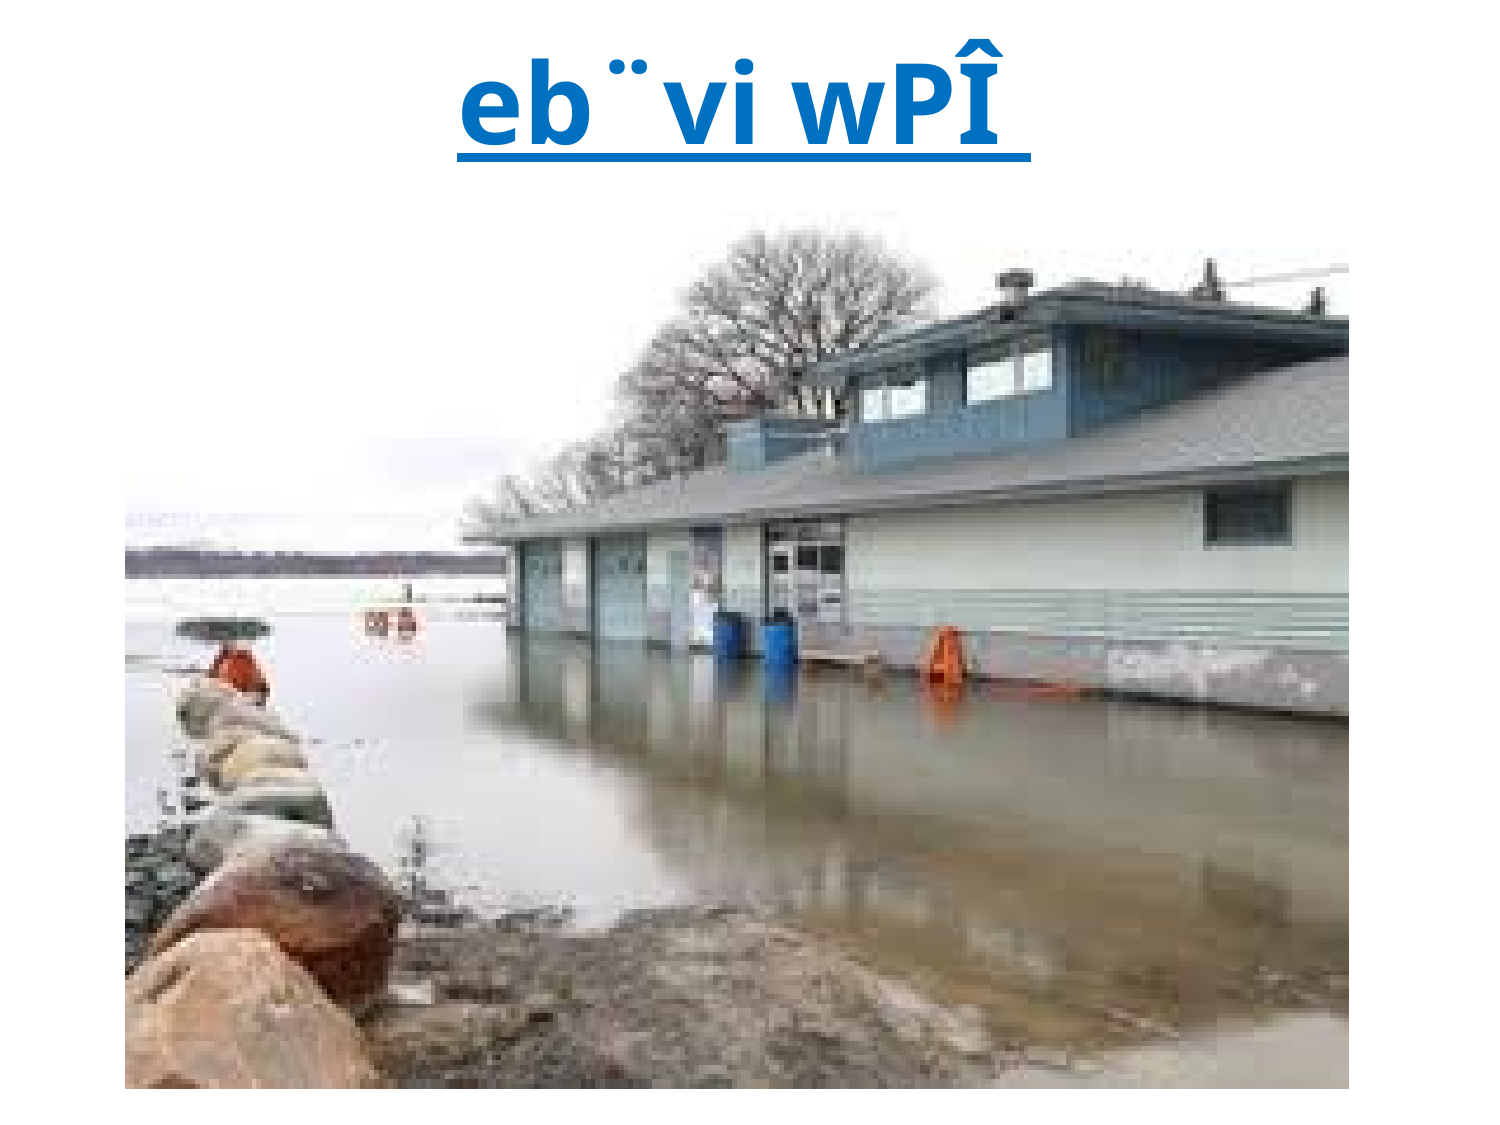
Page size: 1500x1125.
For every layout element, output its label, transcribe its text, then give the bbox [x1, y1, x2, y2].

picture [124, 174, 1350, 1089]
title eb¨vi wPÎ [125, 37, 1363, 163]
